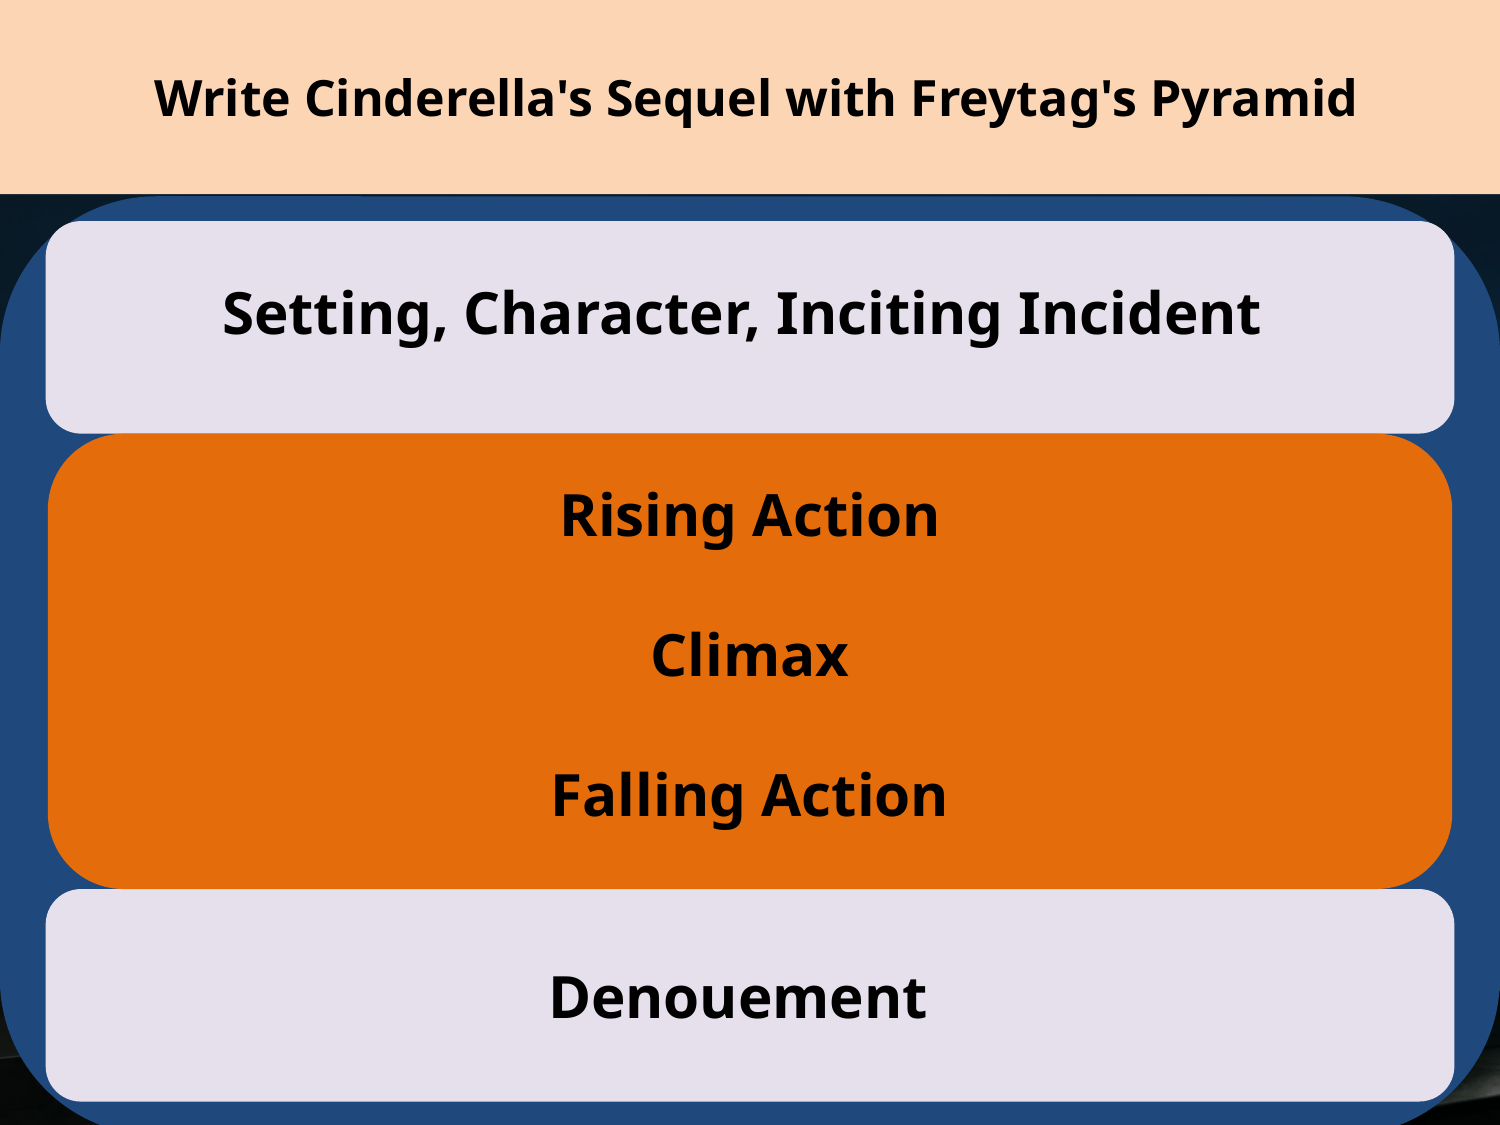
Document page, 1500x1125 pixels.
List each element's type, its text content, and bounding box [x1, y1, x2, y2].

text_box Write Cinderella's Sequel with Freytag's Pyramid [0, 0, 1500, 186]
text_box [45, 895, 1455, 1102]
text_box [45, 220, 1455, 435]
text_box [47, 433, 1453, 890]
picture [0, 187, 1500, 1125]
